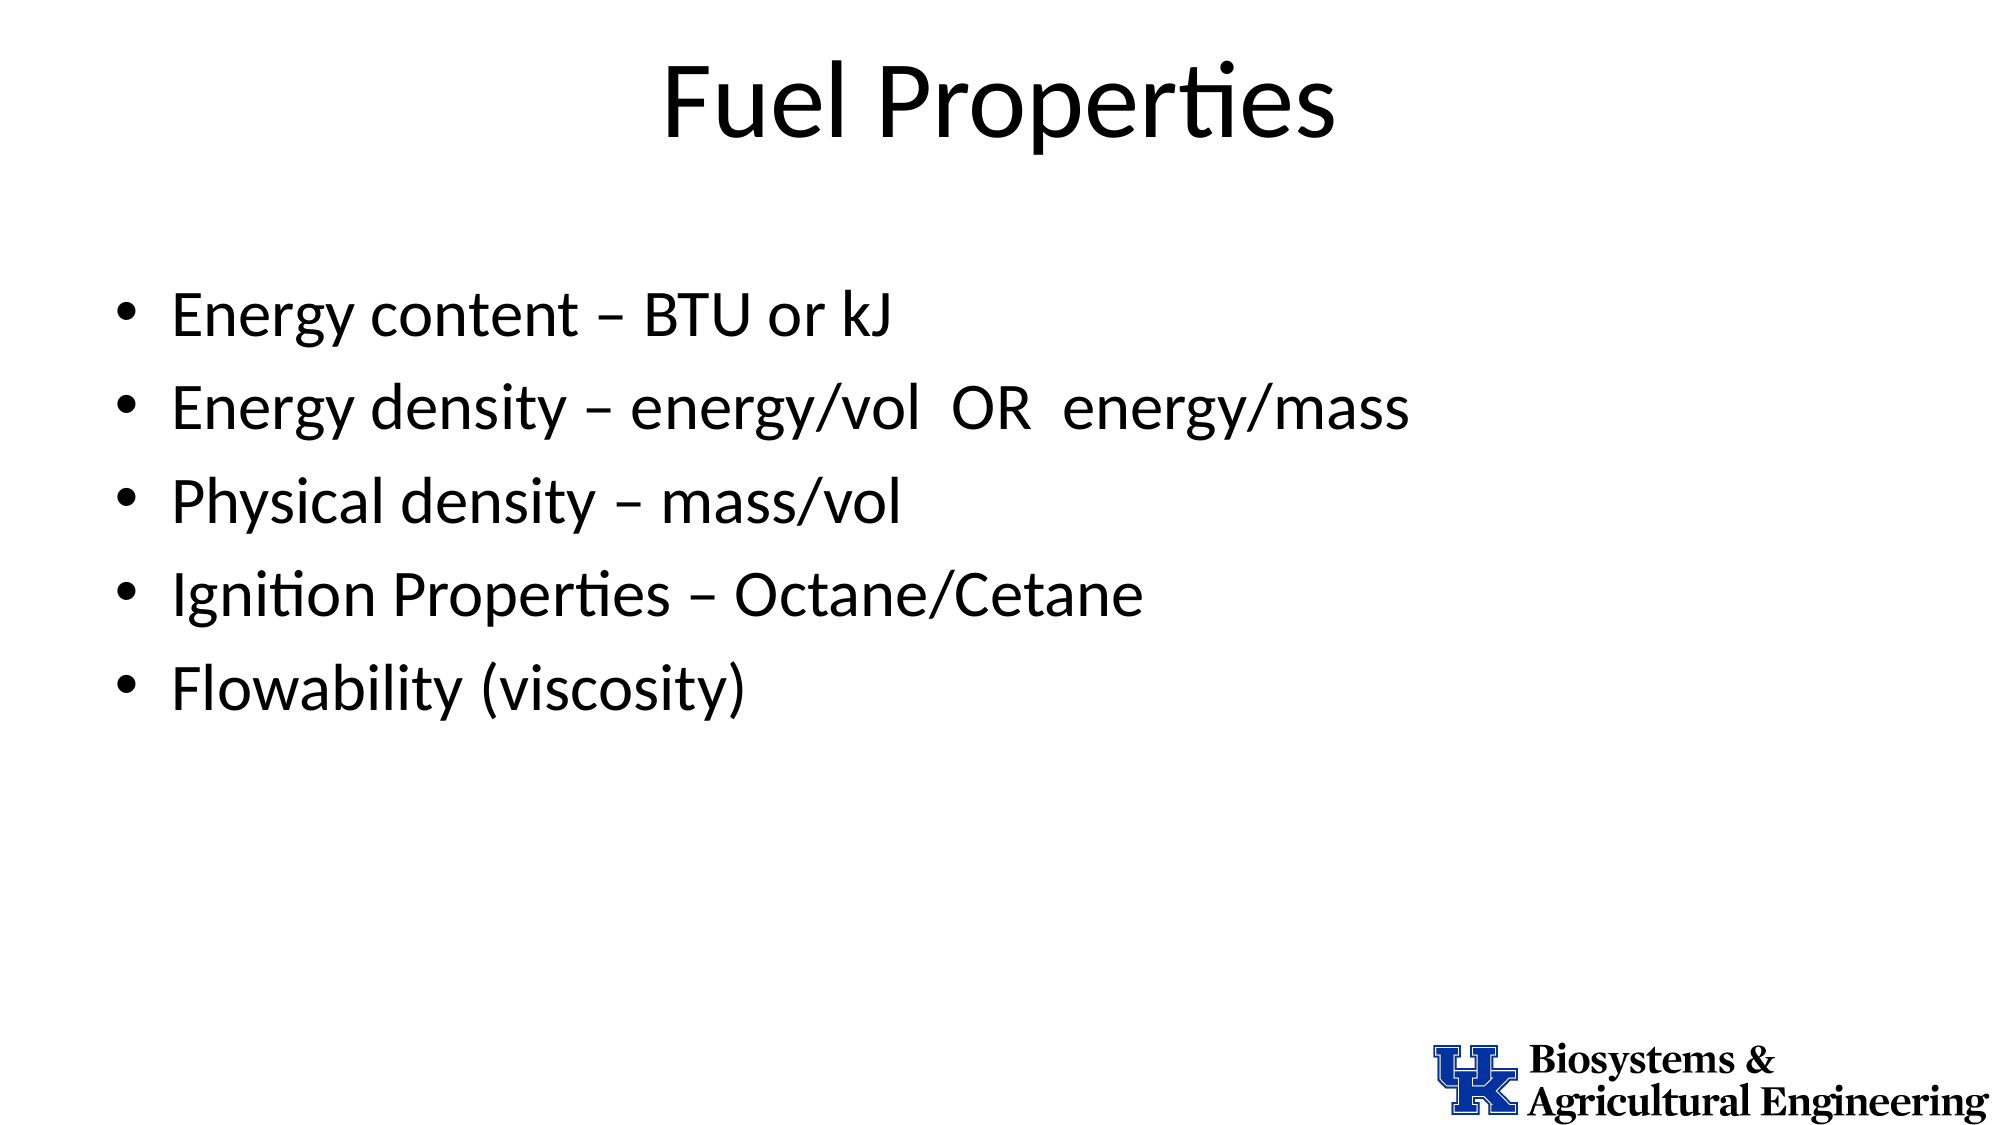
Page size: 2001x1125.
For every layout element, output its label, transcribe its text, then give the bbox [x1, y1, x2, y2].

picture [1433, 1037, 1995, 1125]
title Fuel Properties [99, 0, 1900, 188]
list Energy content – BTU or kJ Energy density – energy/vol OR energy/mass Physical density – mass/vol Ignition Properties – Octane/Cetane Flowability (viscosity) [99, 262, 1900, 1005]
